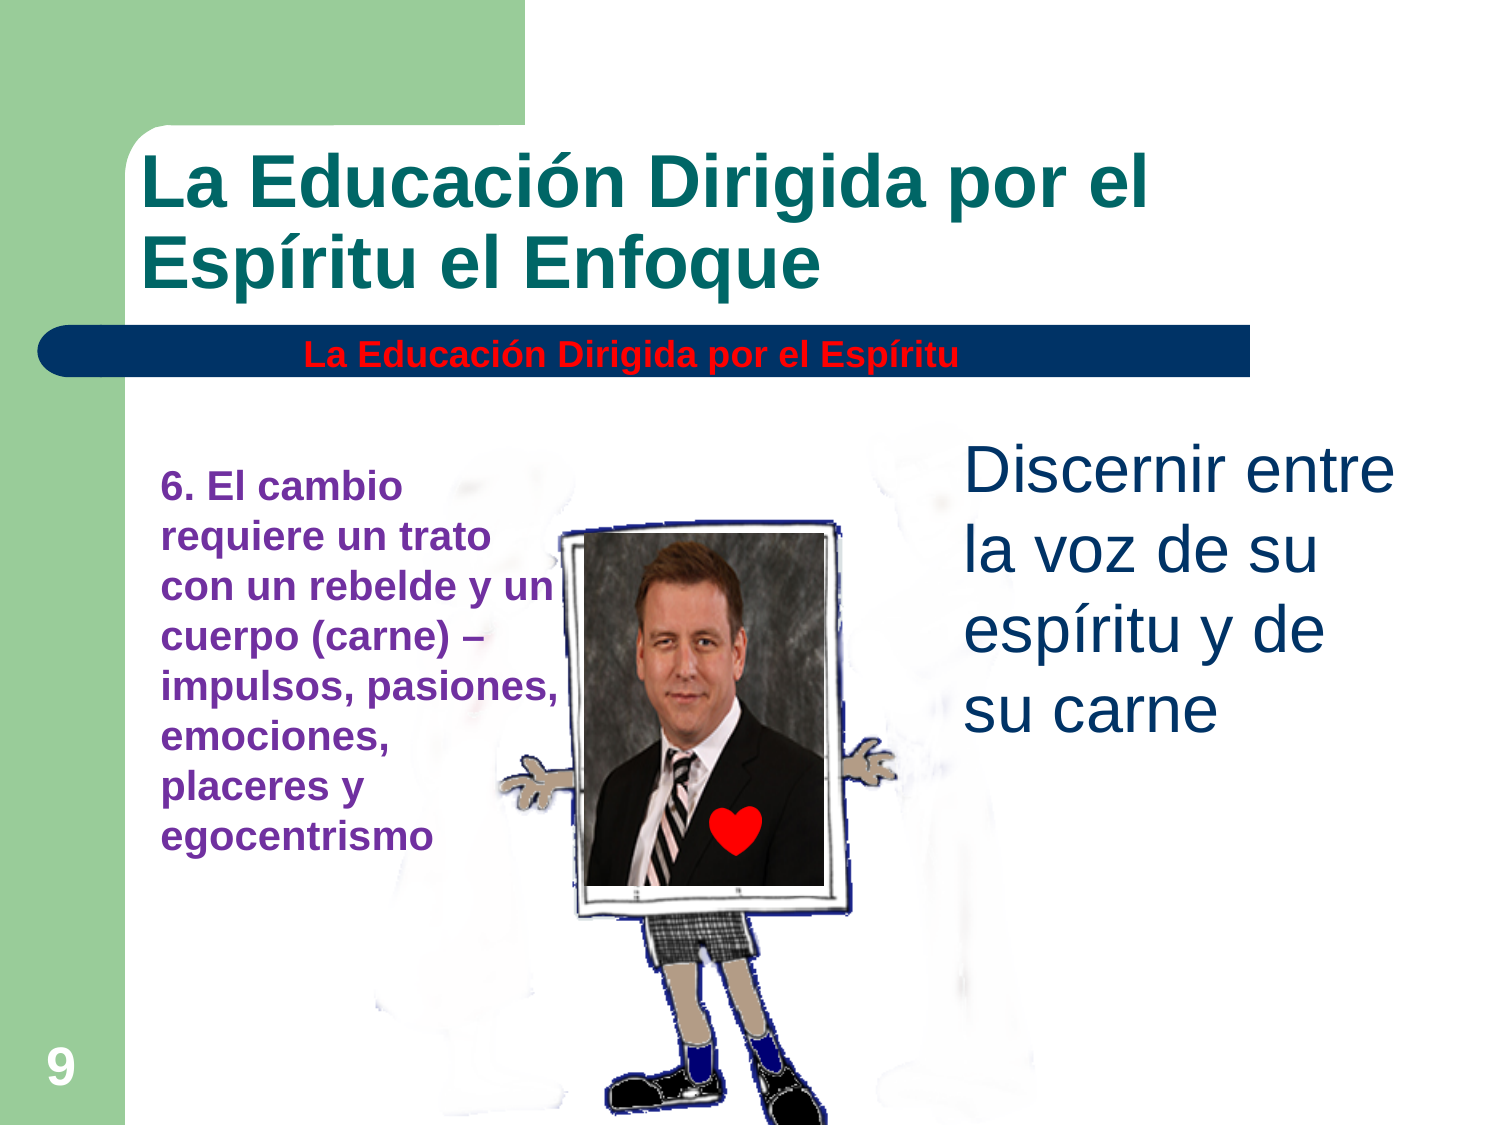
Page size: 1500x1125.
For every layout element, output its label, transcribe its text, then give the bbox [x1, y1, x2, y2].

text_box La Educación Dirigida por el Espíritu [288, 322, 986, 428]
text_box Discernir entre la voz de su espíritu y de su carne [1039, 418, 1425, 753]
title La Educación Dirigida por el Espíritu el Enfoque [125, 125, 1425, 313]
slide_number 9 [13, 1023, 111, 1105]
picture [370, 417, 1038, 1125]
text_box 6. El cambio requiere un trato con un rebelde y un cuerpo (carne) – impulsos, pasiones, emociones, placeres y egocentrismo [145, 451, 365, 867]
